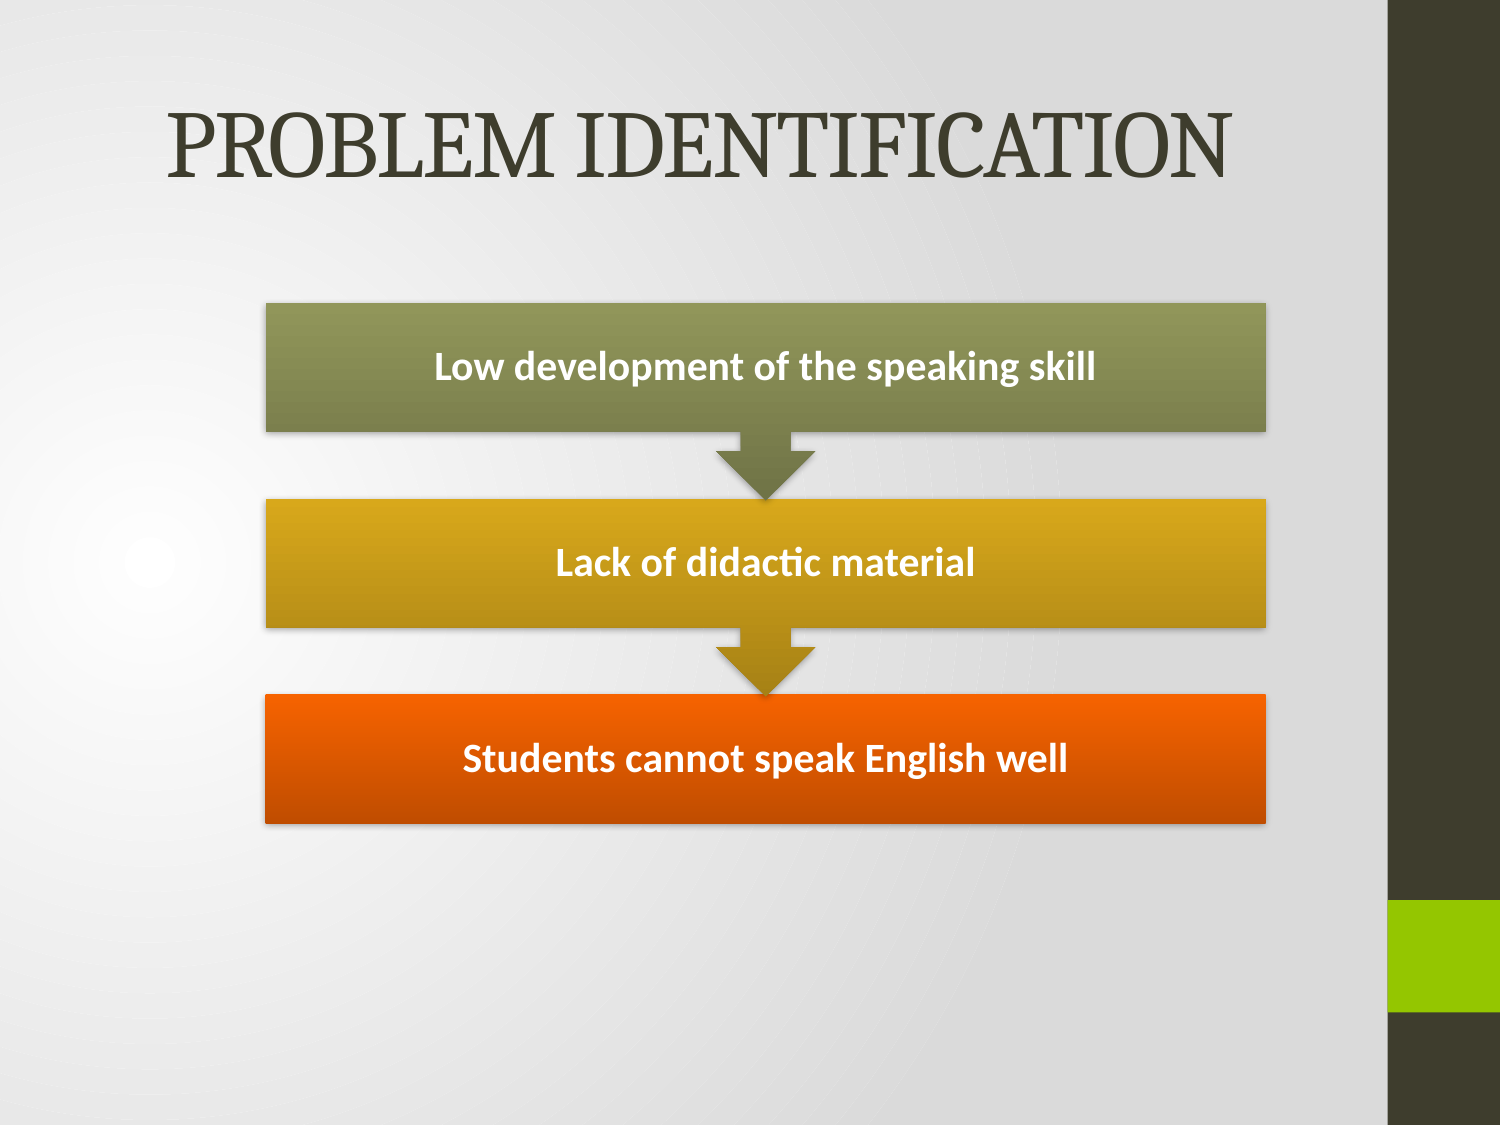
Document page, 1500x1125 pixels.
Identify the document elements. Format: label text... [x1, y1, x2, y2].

title PROBLEM IDENTIFICATION [75, 45, 1325, 233]
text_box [265, 302, 1266, 824]
